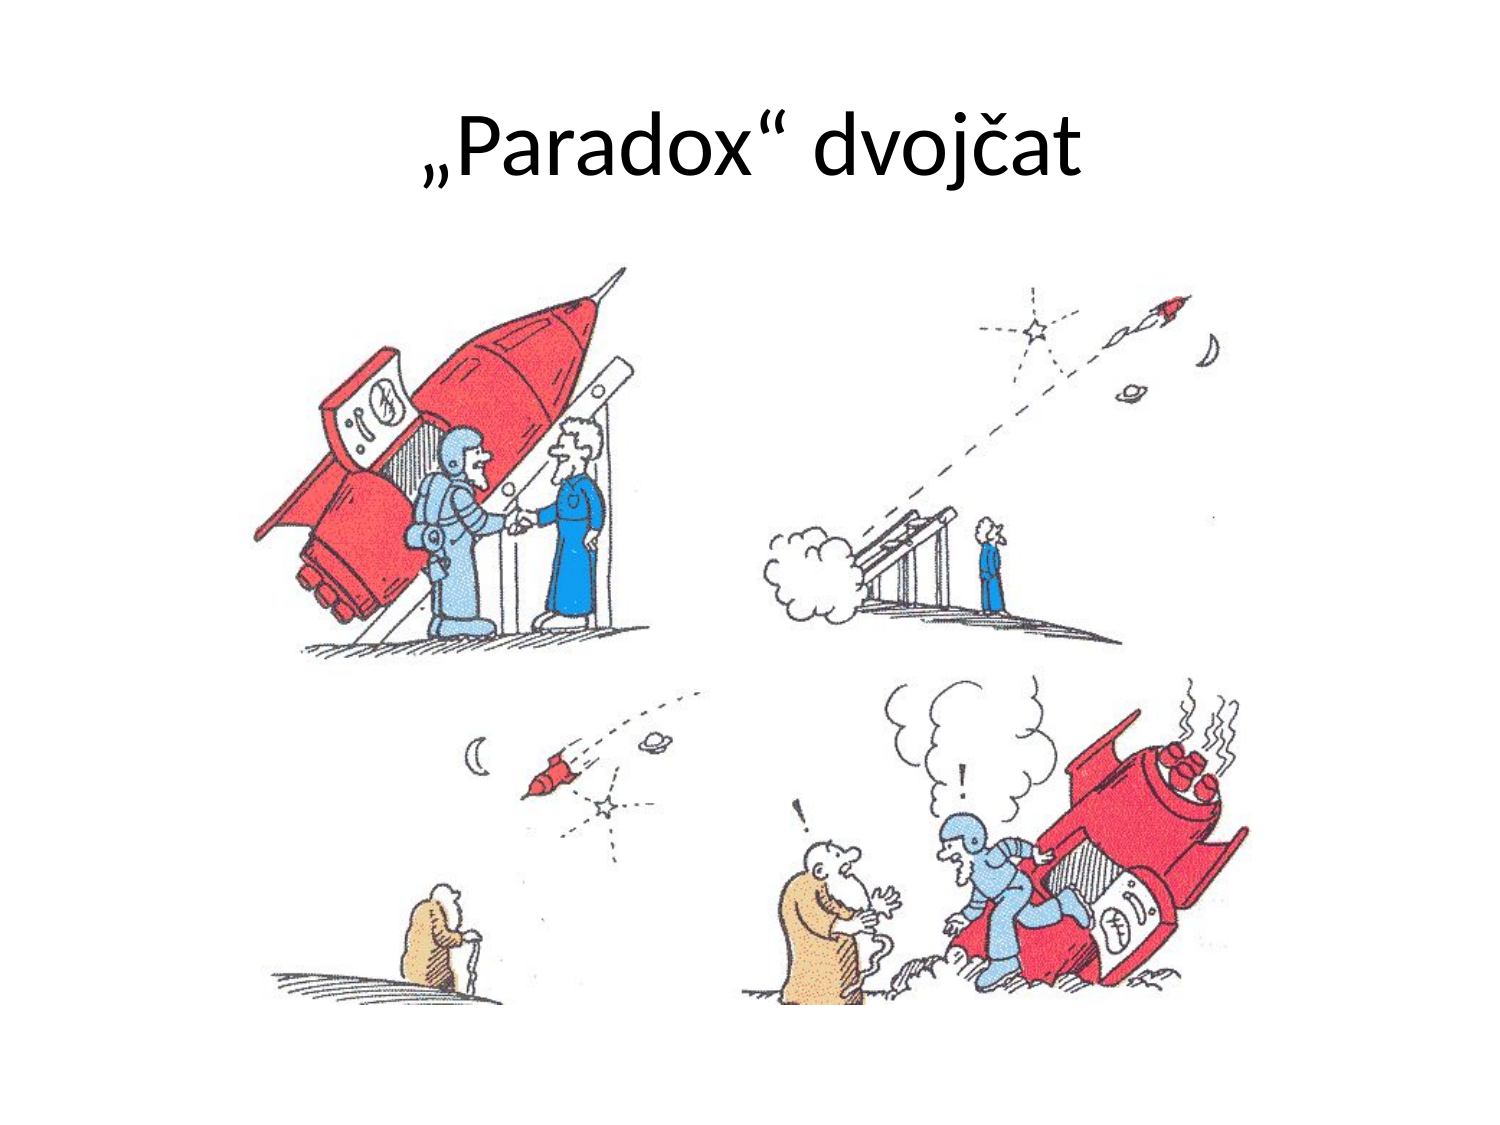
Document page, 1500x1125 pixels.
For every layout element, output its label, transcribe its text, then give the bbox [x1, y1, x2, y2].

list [238, 262, 1262, 1006]
title „Paradox“ dvojčat [75, 45, 1425, 233]
